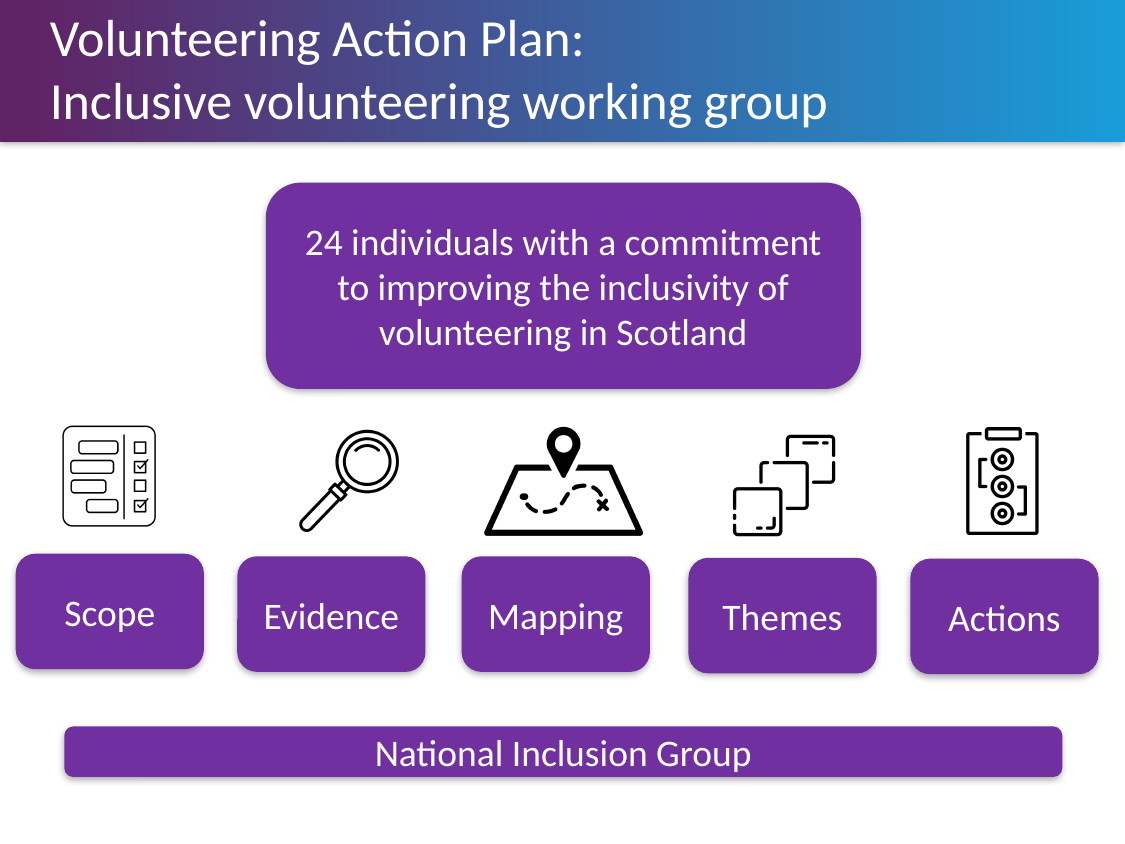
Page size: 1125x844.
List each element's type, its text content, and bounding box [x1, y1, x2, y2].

text_box 24 individuals with a commitment to improving the inclusivity of volunteering in Scotland [265, 182, 861, 389]
text_box Actions [910, 558, 1099, 675]
picture [29, 412, 190, 545]
picture [462, 400, 665, 560]
picture [937, 405, 1072, 540]
picture [273, 420, 425, 540]
picture [718, 433, 850, 545]
text_box Themes [688, 557, 877, 674]
text_box Scope [15, 553, 204, 670]
title Volunteering Action Plan: Inclusive volunteering working group [49, 36, 1072, 98]
text_box National Inclusion Group [64, 726, 1063, 777]
text_box Evidence [237, 556, 426, 672]
text_box Mapping [461, 568, 650, 672]
